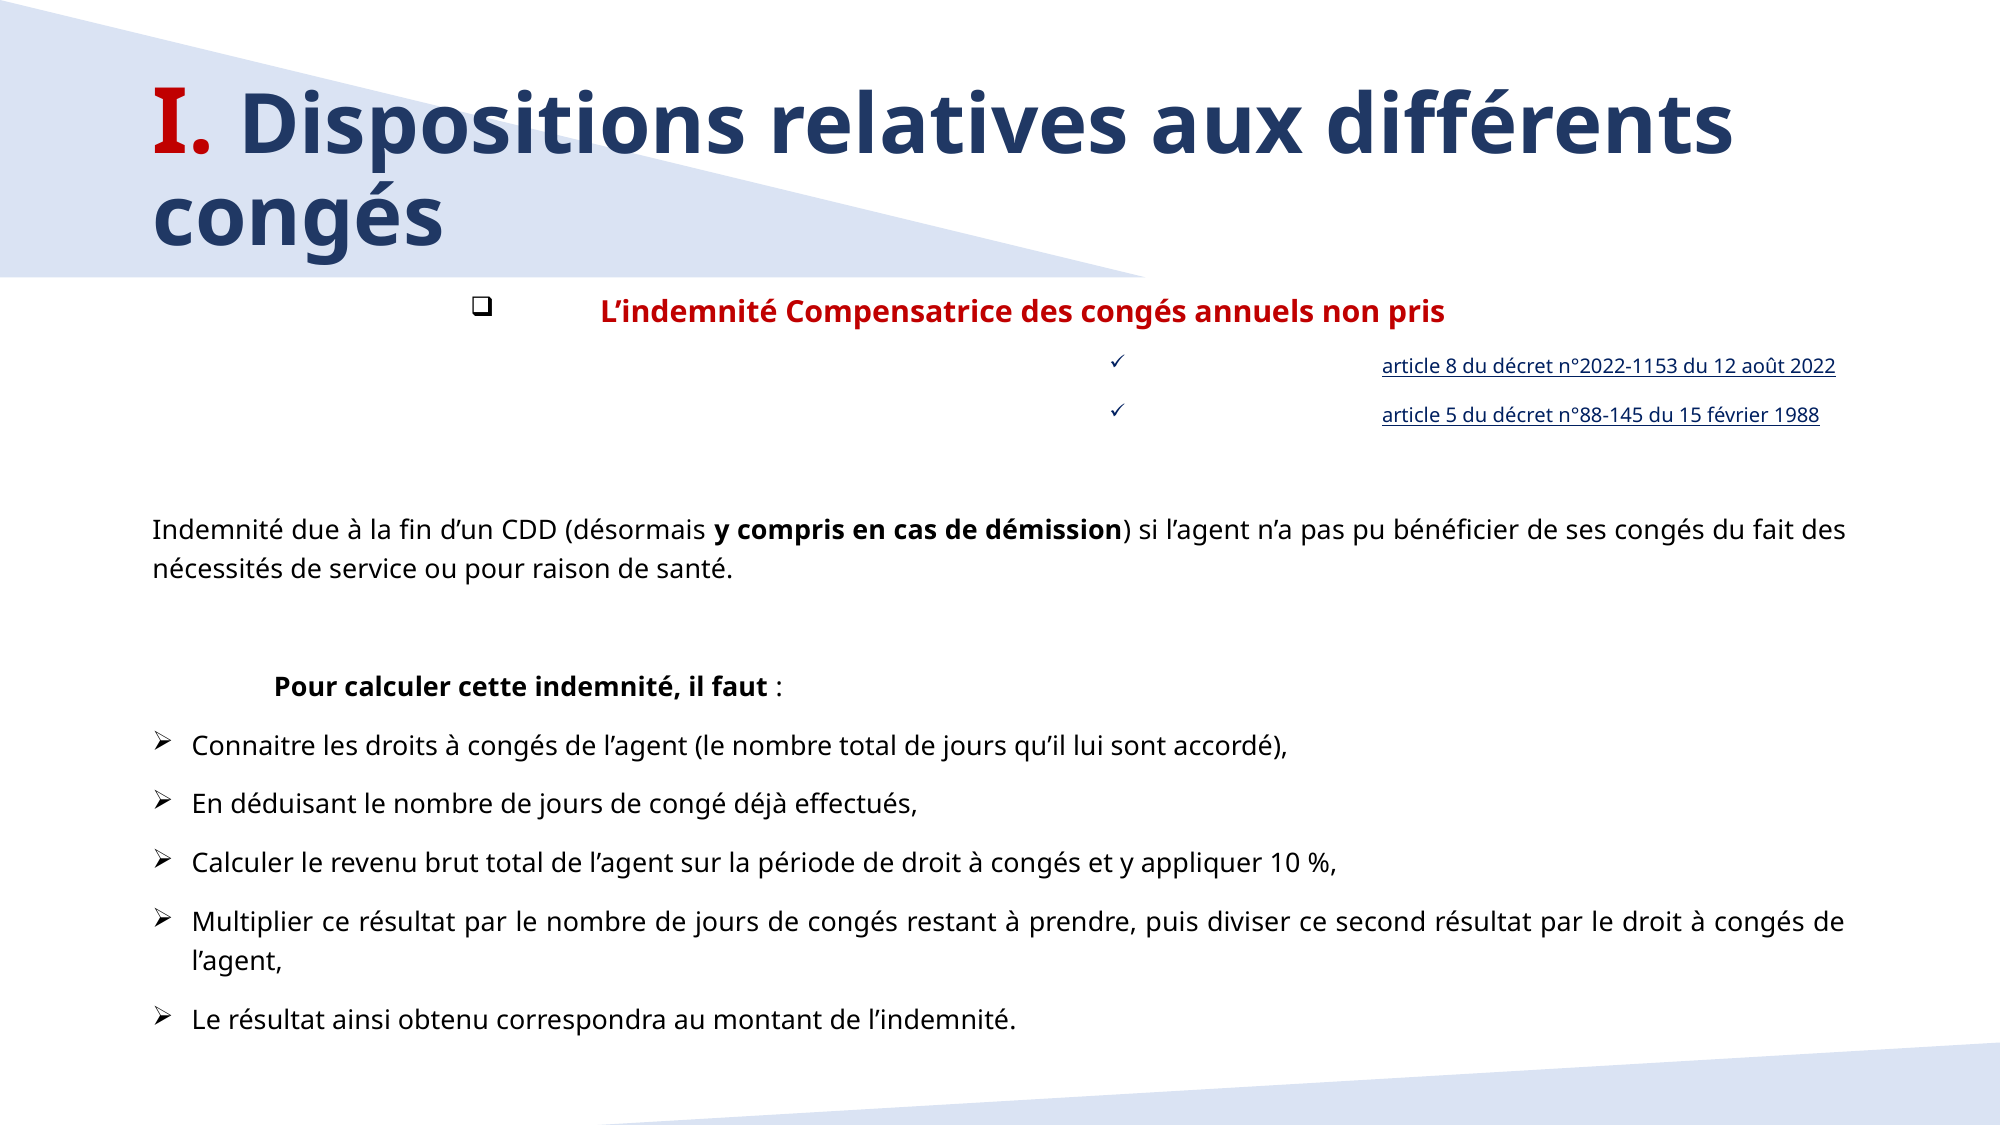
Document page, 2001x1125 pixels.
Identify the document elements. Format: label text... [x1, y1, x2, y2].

list L’indemnité Compensatrice des congés annuels non pris article 8 du décret n°2022-1153 du 12 août 2022 article 5 du décret n°88-145 du 15 février 1988 Indemnité due à la fin d’un CDD (désormais y compris en cas de démission) si l’agent n’a pas pu bénéficier de ses congés du fait des nécessités de service ou pour raison de santé. Pour calculer cette indemnité, il faut : Connaitre les droits à congés de l’agent (le nombre total de jours qu’il lui sont accordé), En déduisant le nombre de jours de congé déjà effectués, Calculer le revenu brut total de l’agent sur la période de droit à congés et y appliquer 10 %, Multiplier ce résultat par le nombre de jours de congés restant à prendre, puis diviser ce second résultat par le droit à congés de l’agent, Le résultat ainsi obtenu correspondra au montant de l’indemnité. [137, 277, 1863, 1043]
slide_number 5 [1412, 1042, 1863, 1075]
text_box [597, 1041, 2000, 1125]
title I. Dispositions relatives aux différents congés [137, 59, 1863, 277]
text_box [0, 0, 249, 279]
